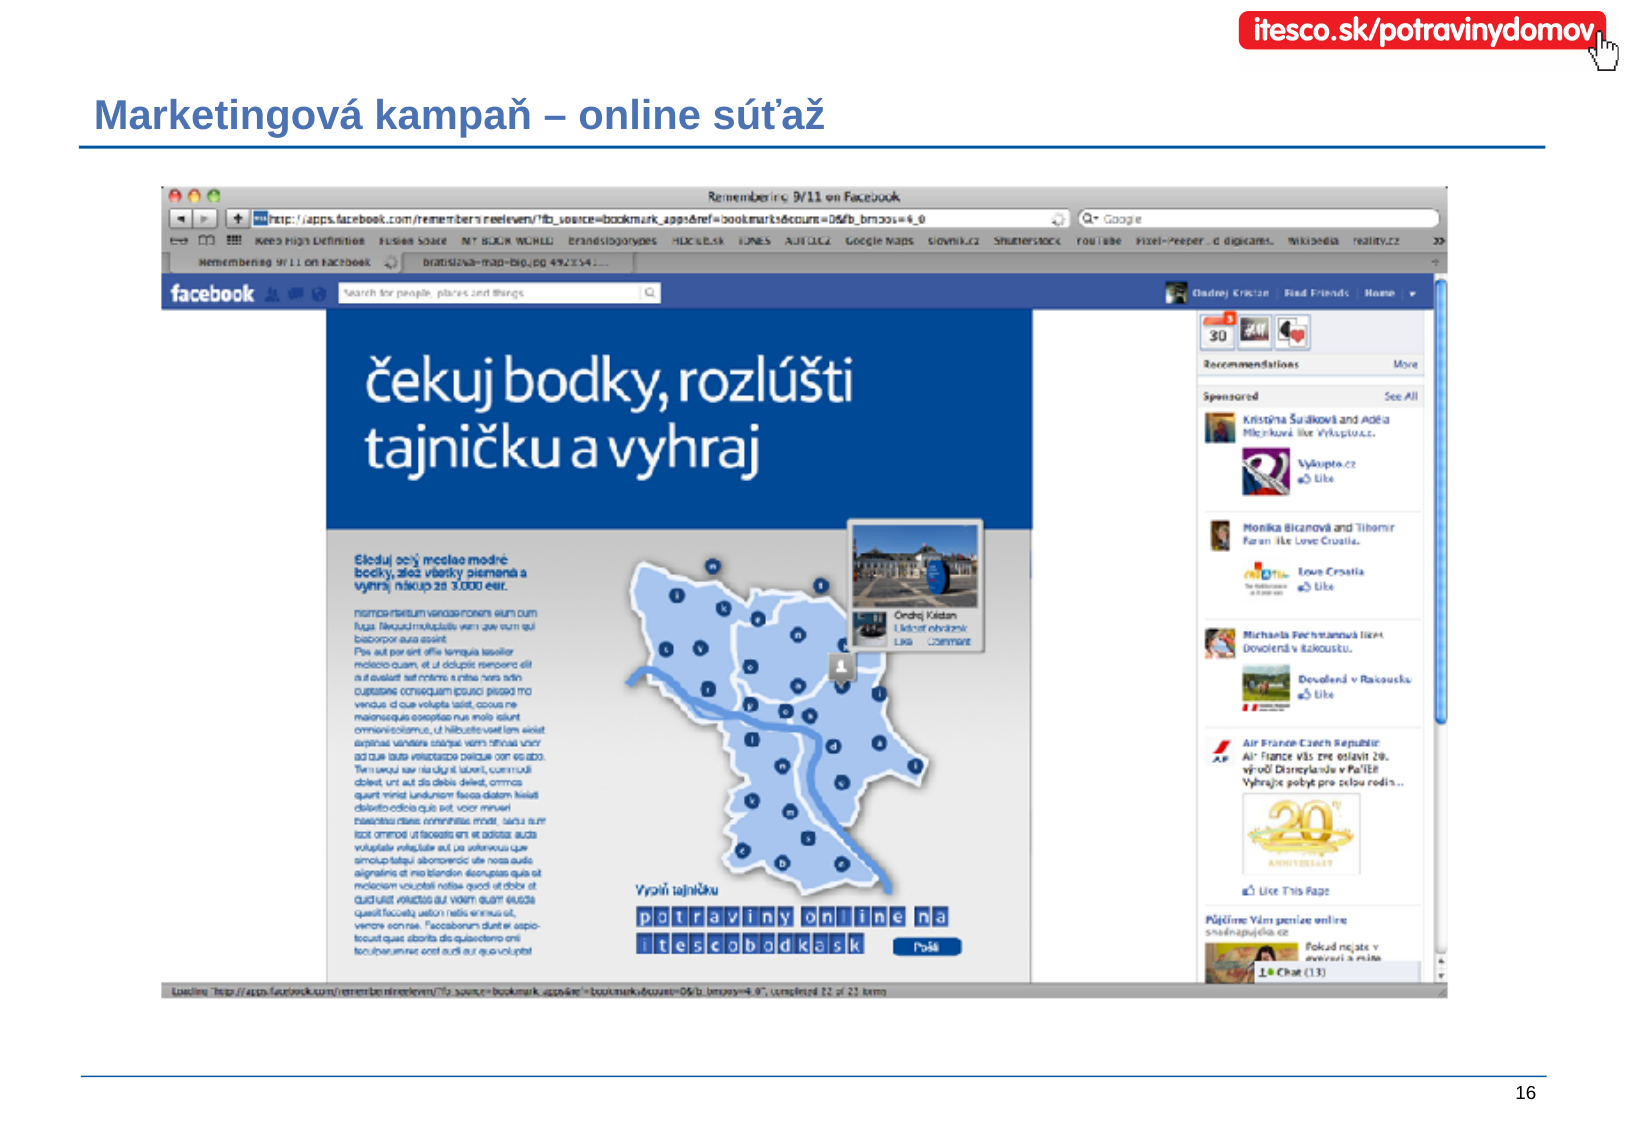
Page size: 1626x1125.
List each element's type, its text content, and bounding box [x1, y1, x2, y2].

picture [160, 184, 1464, 1011]
text_box Marketingová kampaň – online súťaž [78, 80, 1543, 168]
